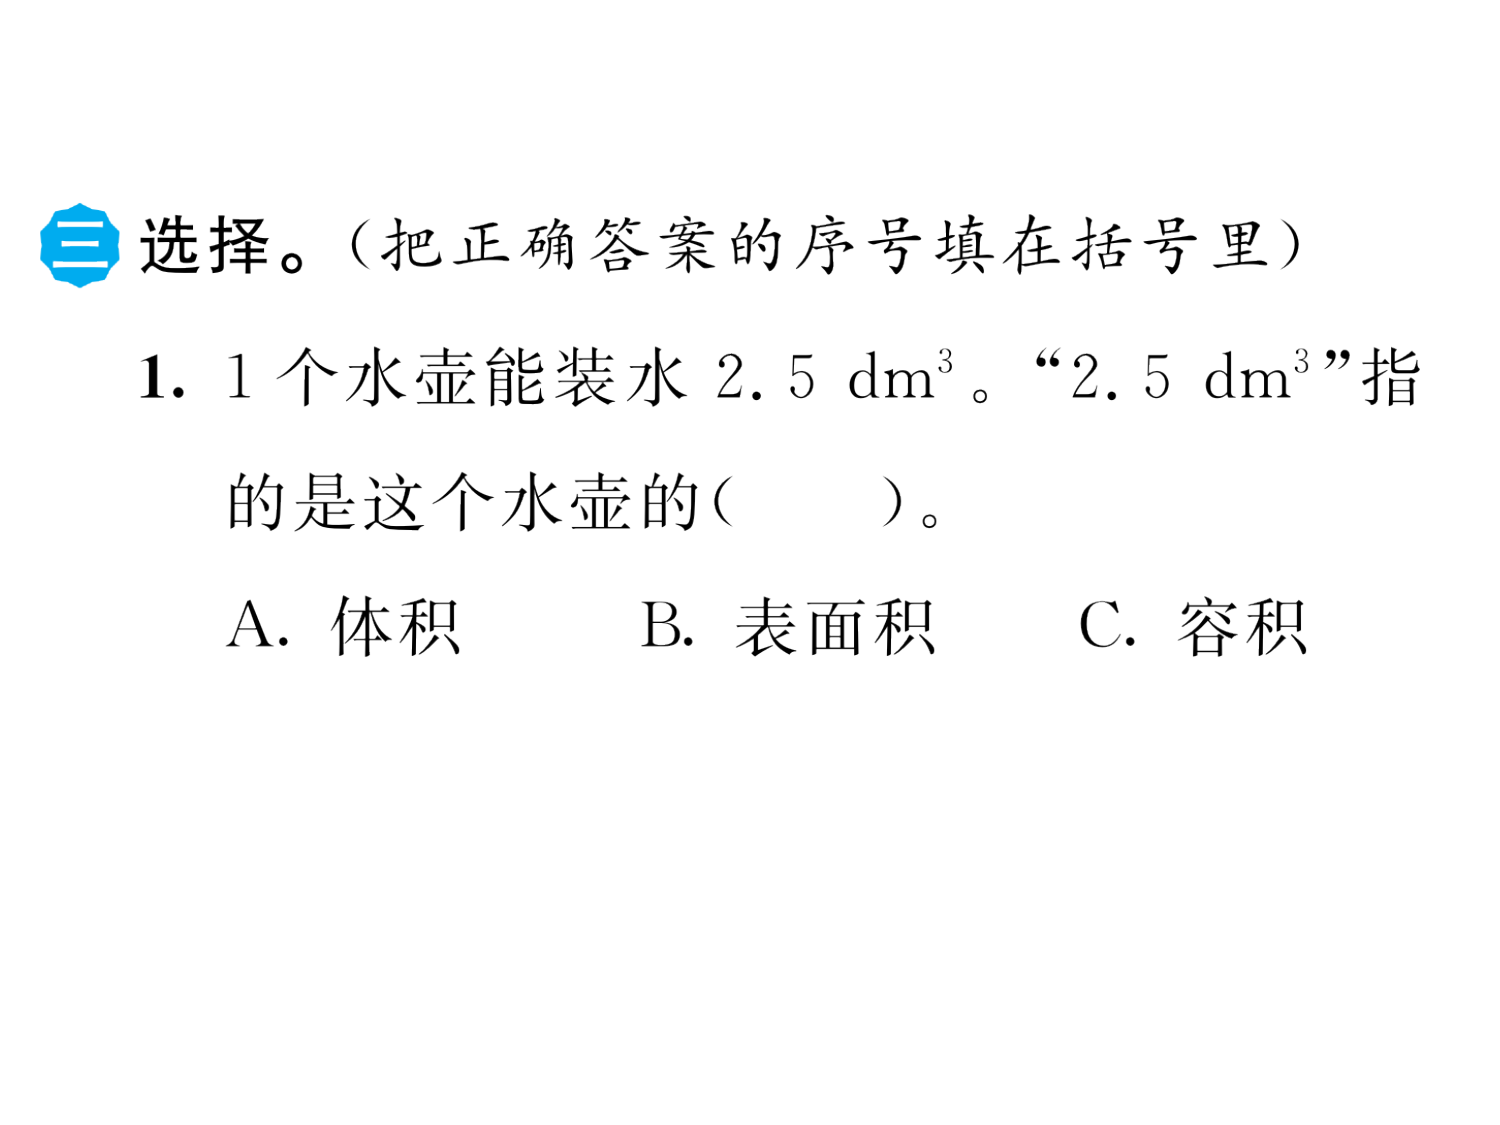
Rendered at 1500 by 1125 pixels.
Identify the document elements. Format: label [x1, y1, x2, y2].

picture [35, 177, 1453, 685]
